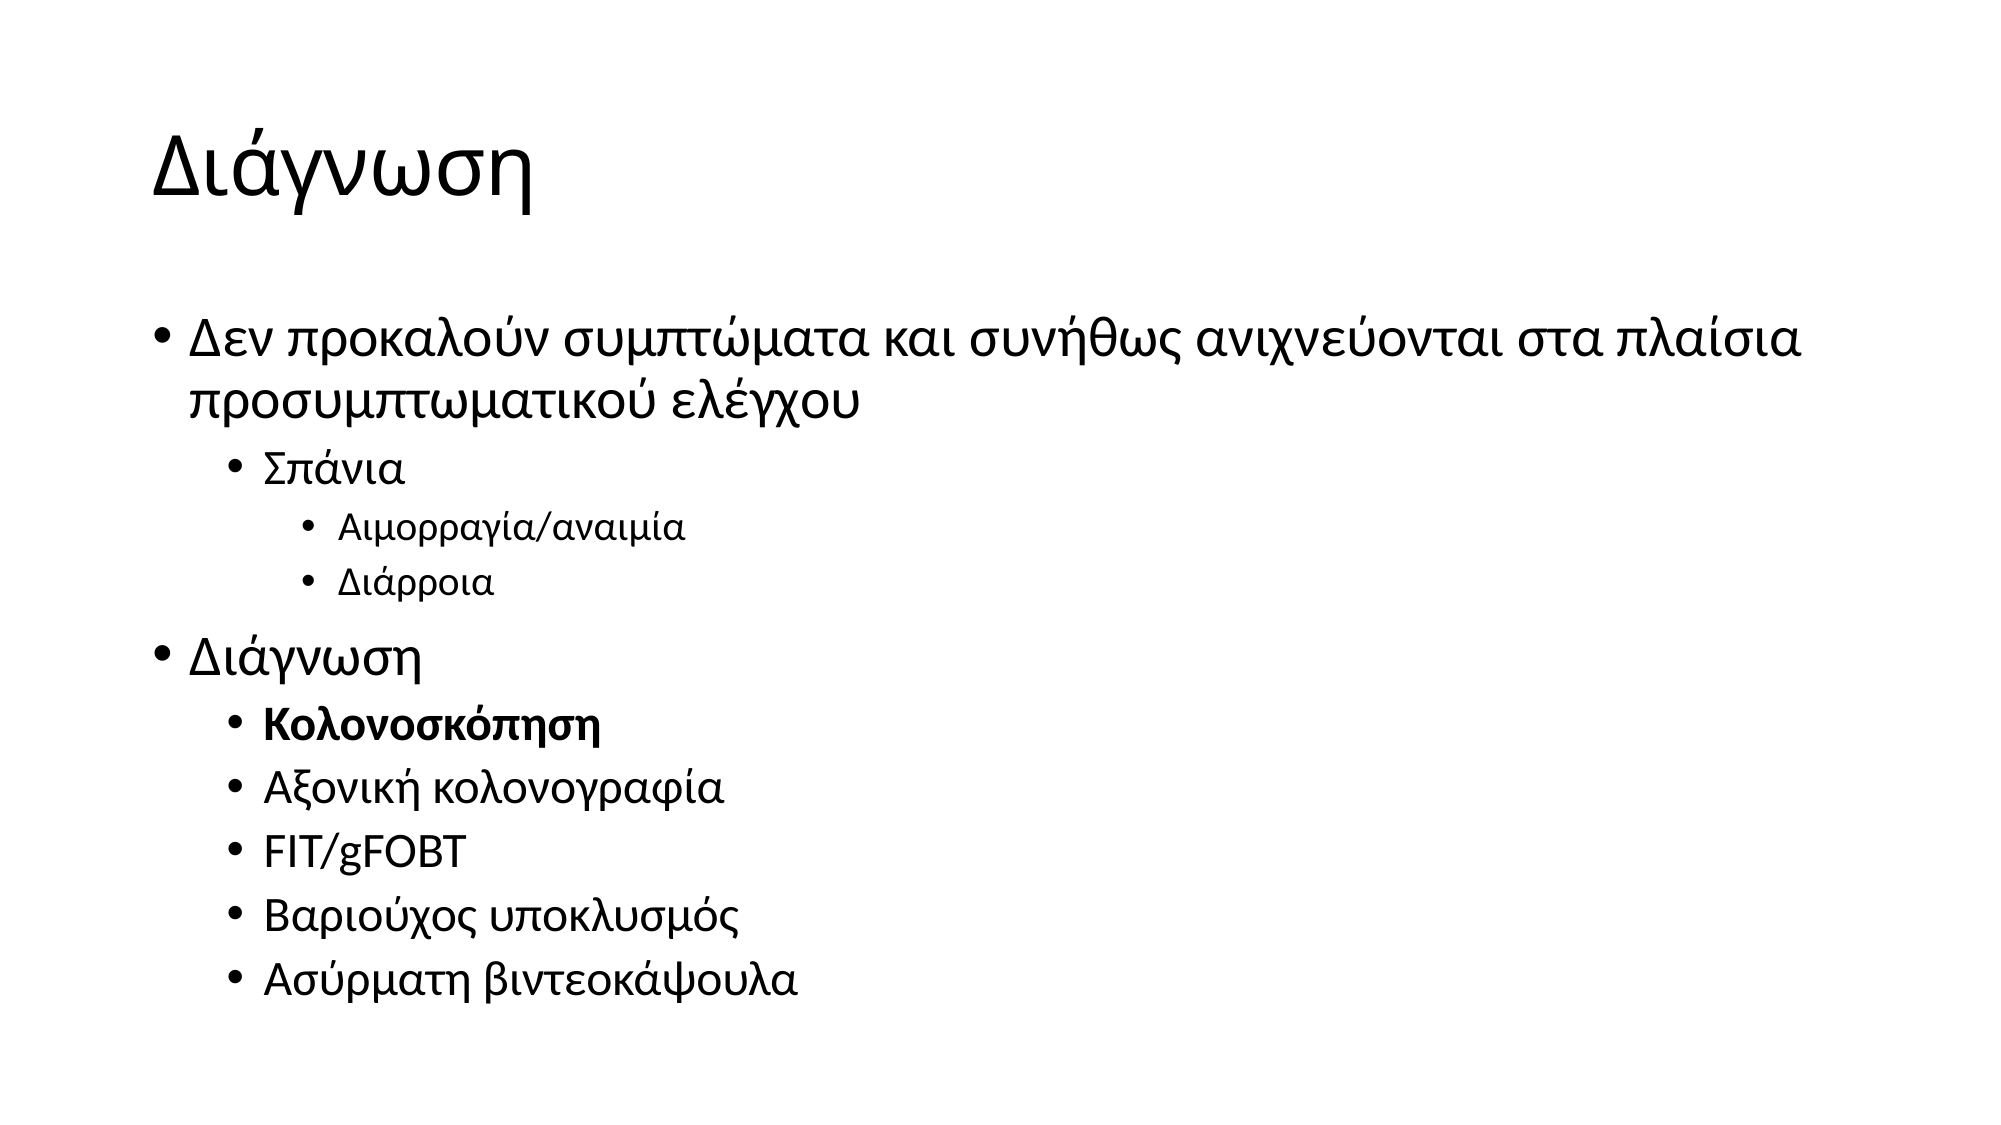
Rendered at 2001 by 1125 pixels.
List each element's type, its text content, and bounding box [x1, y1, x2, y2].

list Δεν προκαλούν συμπτώματα και συνήθως ανιχνεύονται στα πλαίσια προσυμπτωματικού ελέγχου Σπάνια Αιμορραγία/αναιμία Διάρροια Διάγνωση Κολονοσκόπηση Αξονική κολονογραφία FIT/gFOBT Βαριούχος υποκλυσμός Ασύρματη βιντεοκάψουλα [137, 299, 1863, 1014]
title Διάγνωση [137, 59, 1863, 278]
